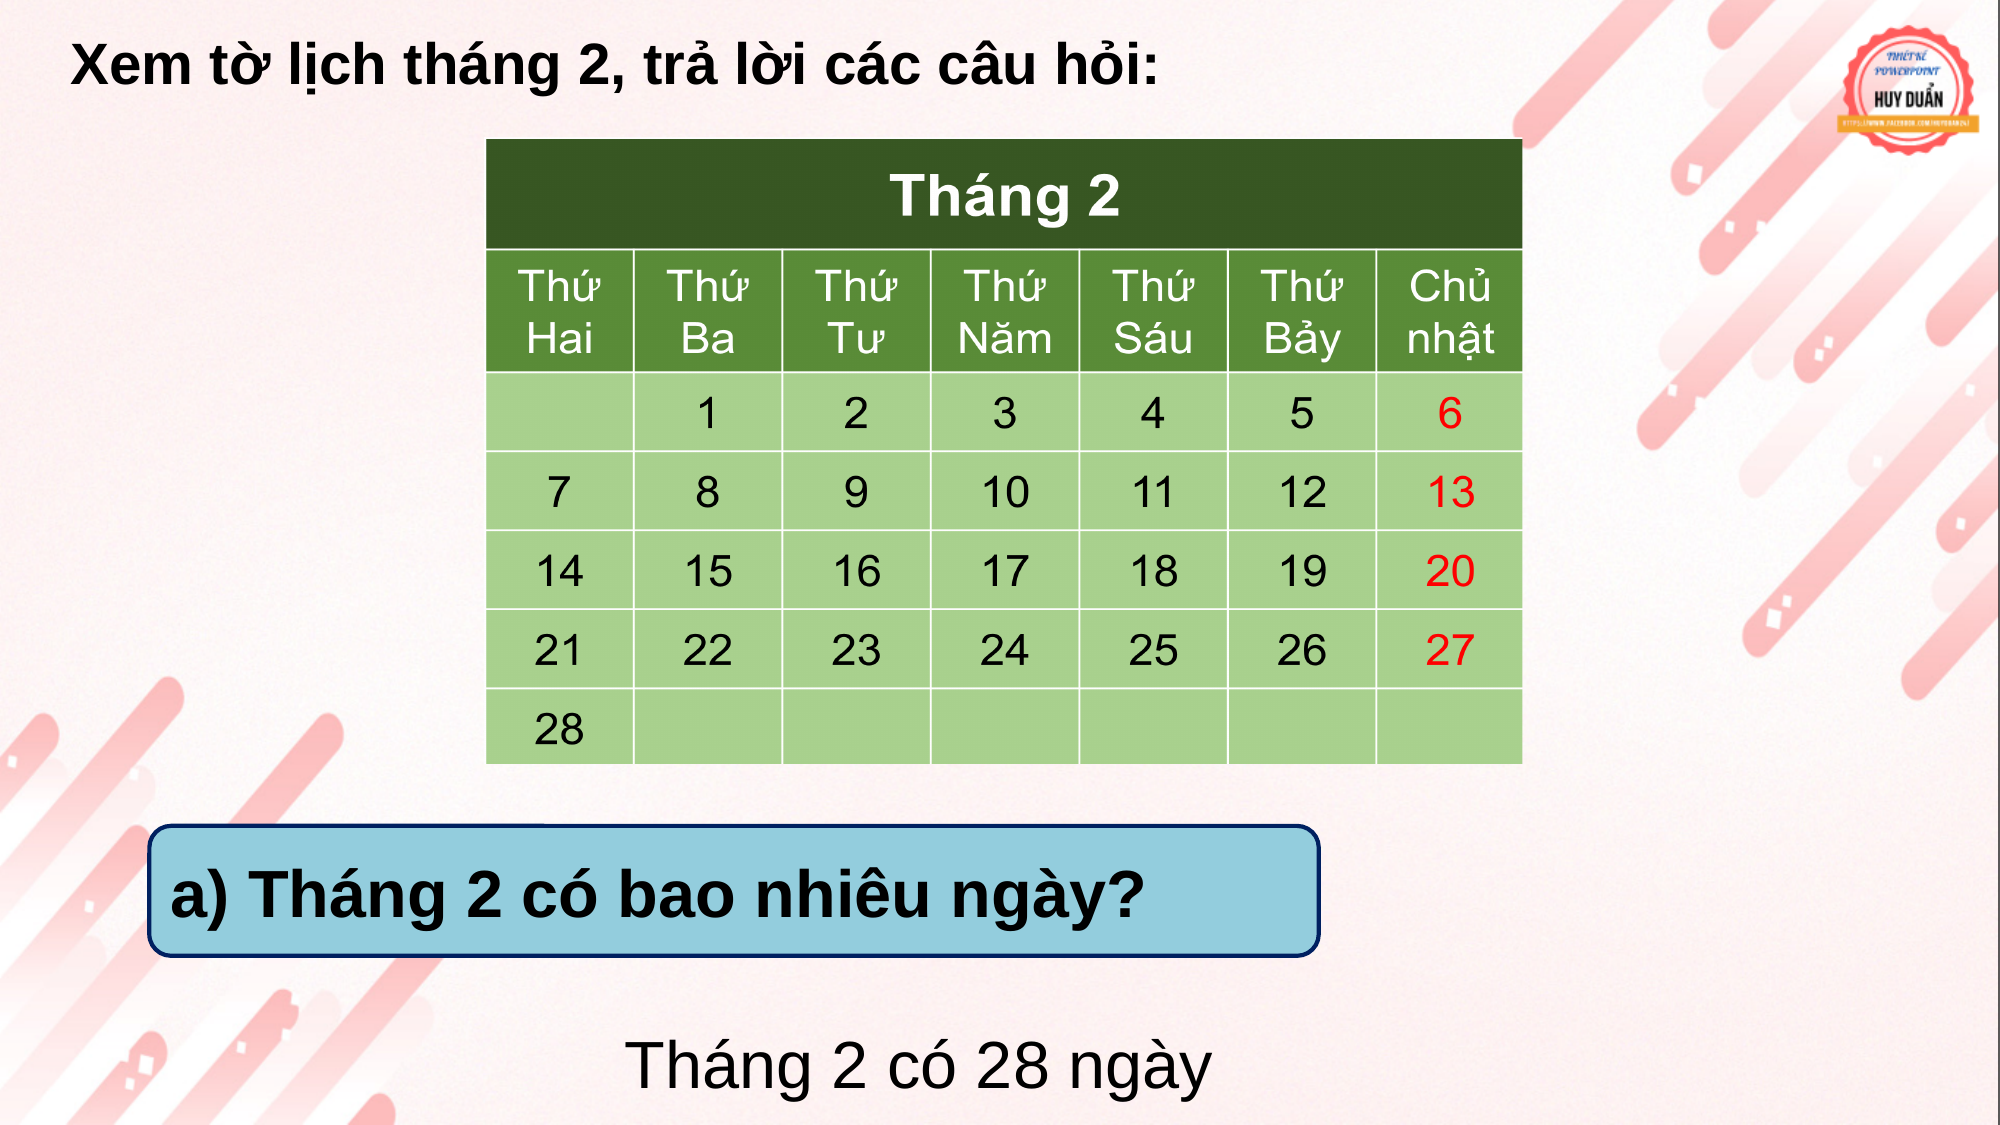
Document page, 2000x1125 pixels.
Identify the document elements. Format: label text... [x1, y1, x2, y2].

text_box Xem tờ lịch tháng 2, trả lời các câu hỏi: [56, 19, 1450, 104]
text_box Tháng 2 có 28 ngày [609, 1014, 1229, 1110]
picture [0, 0, 2000, 1125]
text_box a) Tháng 2 có bao nhiêu ngày? [147, 823, 1321, 958]
